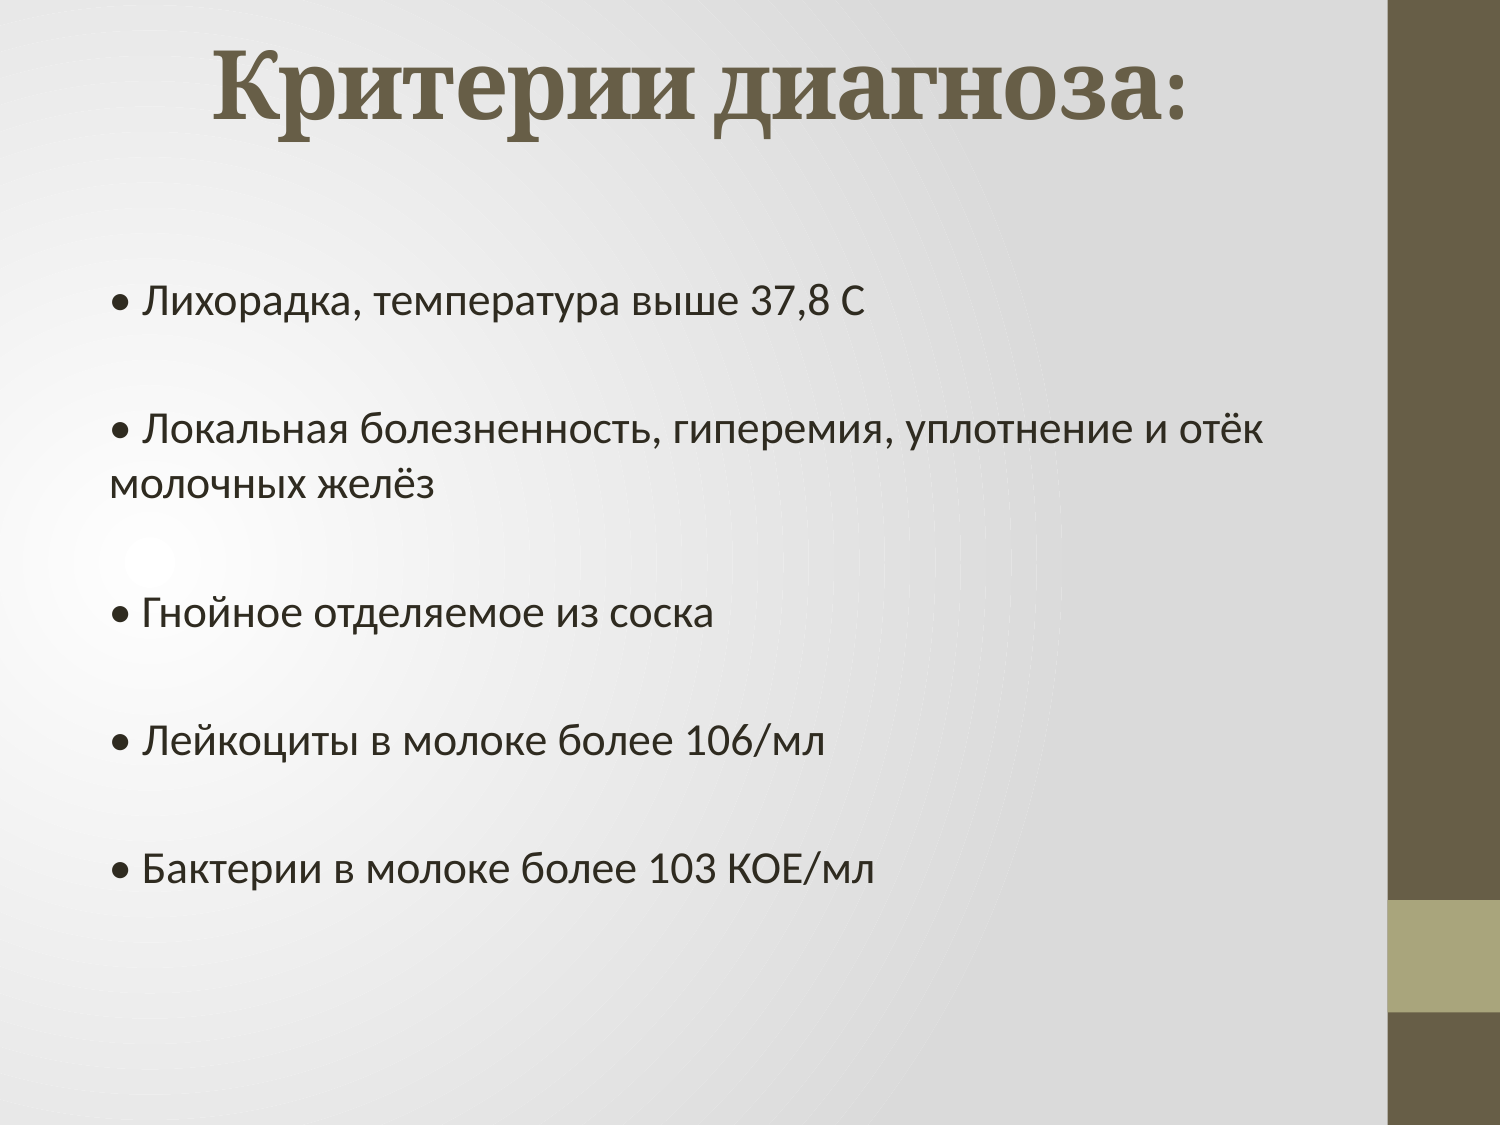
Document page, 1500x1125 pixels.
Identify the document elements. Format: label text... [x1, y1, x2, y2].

list • Лихорадка, температура выше 37,8 С • Локальная болезненность, гиперемия, уплотнение и отёк молочных желёз • Гнойное отделяемое из соска • Лейкоциты в молоке более 106/мл • Бактерии в молоке более 103 КОЕ/мл [75, 262, 1325, 1050]
title Критерии диагноза: [75, 45, 1325, 233]
